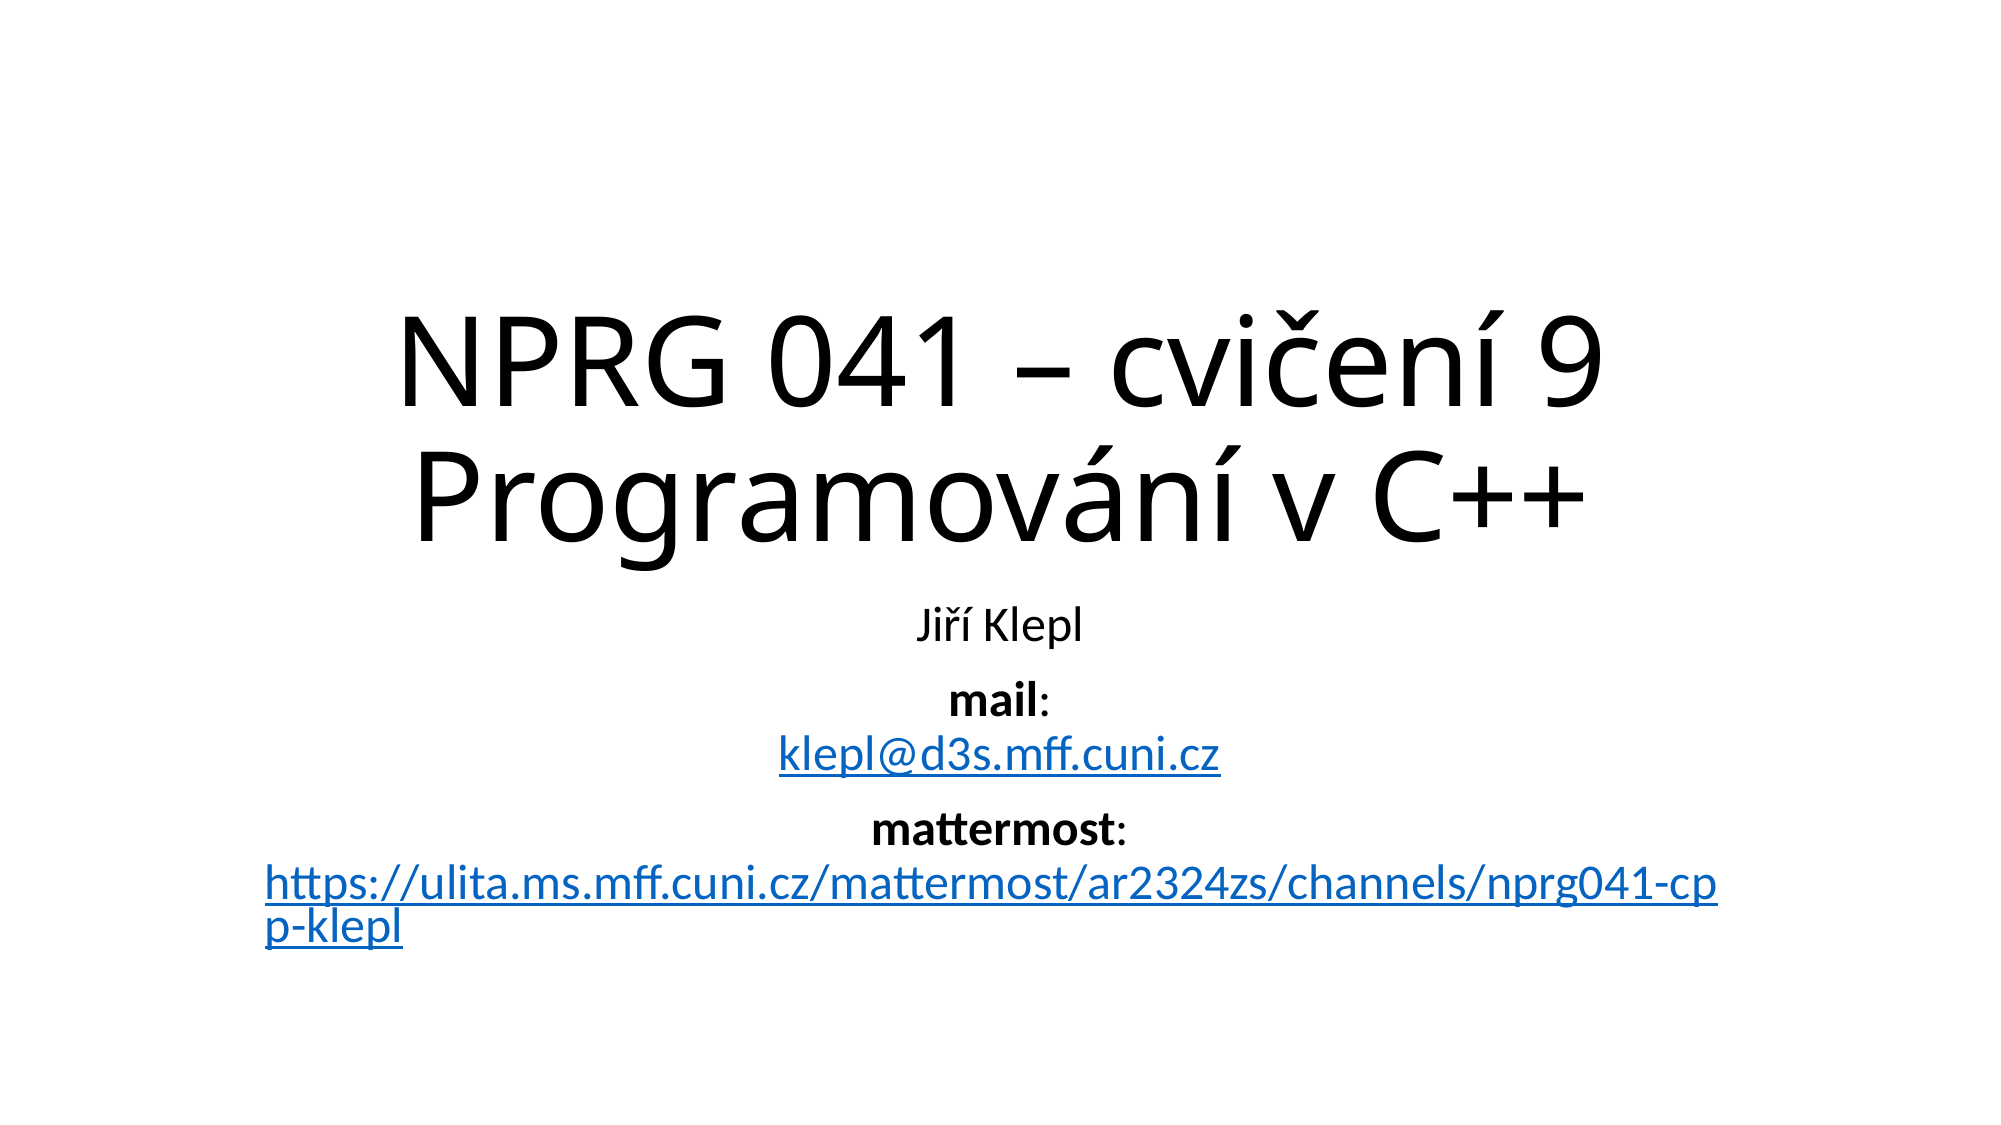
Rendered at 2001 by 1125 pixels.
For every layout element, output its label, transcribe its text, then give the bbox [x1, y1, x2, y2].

title NPRG 041 – cvičení 9 Programování v C++ [249, 184, 1750, 576]
subtitle Jiří Klepl mail: klepl@d3s.mff.cuni.cz mattermost: https://ulita.ms.mff.cuni.cz/mattermost/ar2324zs/channels/nprg041-cpp-klepl [249, 590, 1750, 941]
